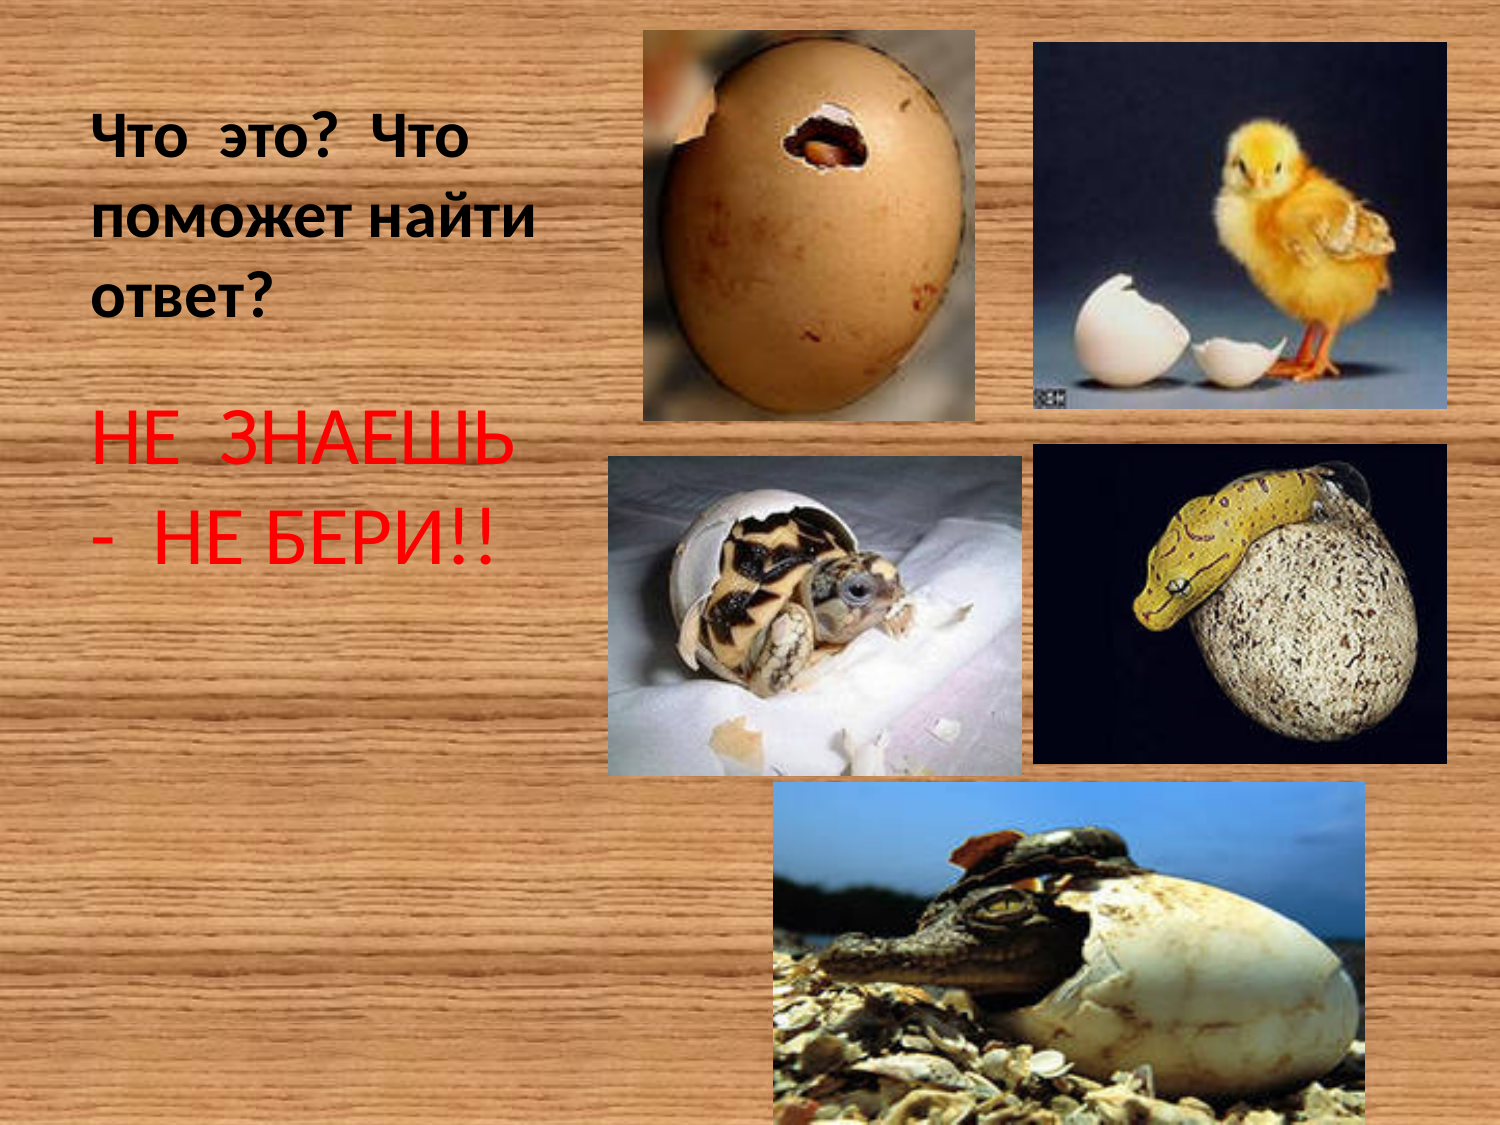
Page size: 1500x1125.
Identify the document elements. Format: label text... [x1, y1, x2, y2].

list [643, 30, 975, 421]
picture [0, 0, 1500, 1125]
title Что это? Что поможет найти ответ? [75, 44, 569, 338]
list НЕ ЗНАЕШЬ - НЕ БЕРИ!! [75, 373, 569, 1005]
